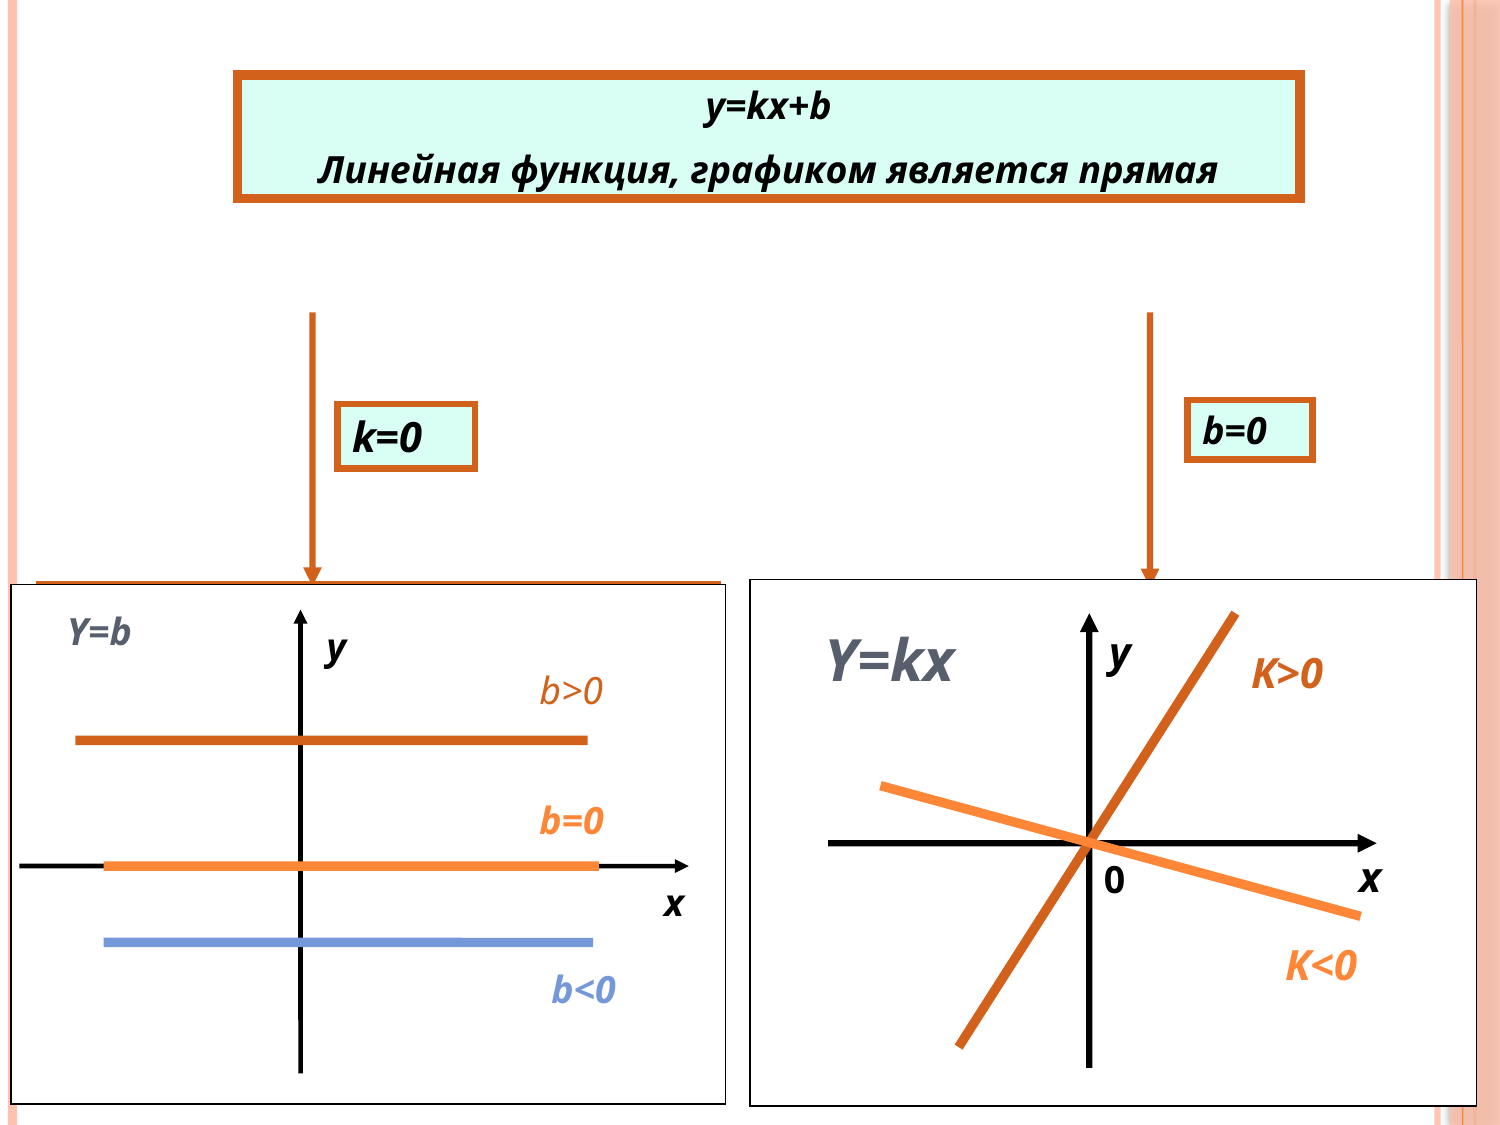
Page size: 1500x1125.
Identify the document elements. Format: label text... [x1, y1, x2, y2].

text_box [311, 311, 476, 581]
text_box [1149, 311, 1313, 576]
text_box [749, 579, 1478, 1107]
text_box y=kx+b Линейная функция, графиком является прямая [237, 74, 1300, 199]
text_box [10, 583, 744, 1105]
